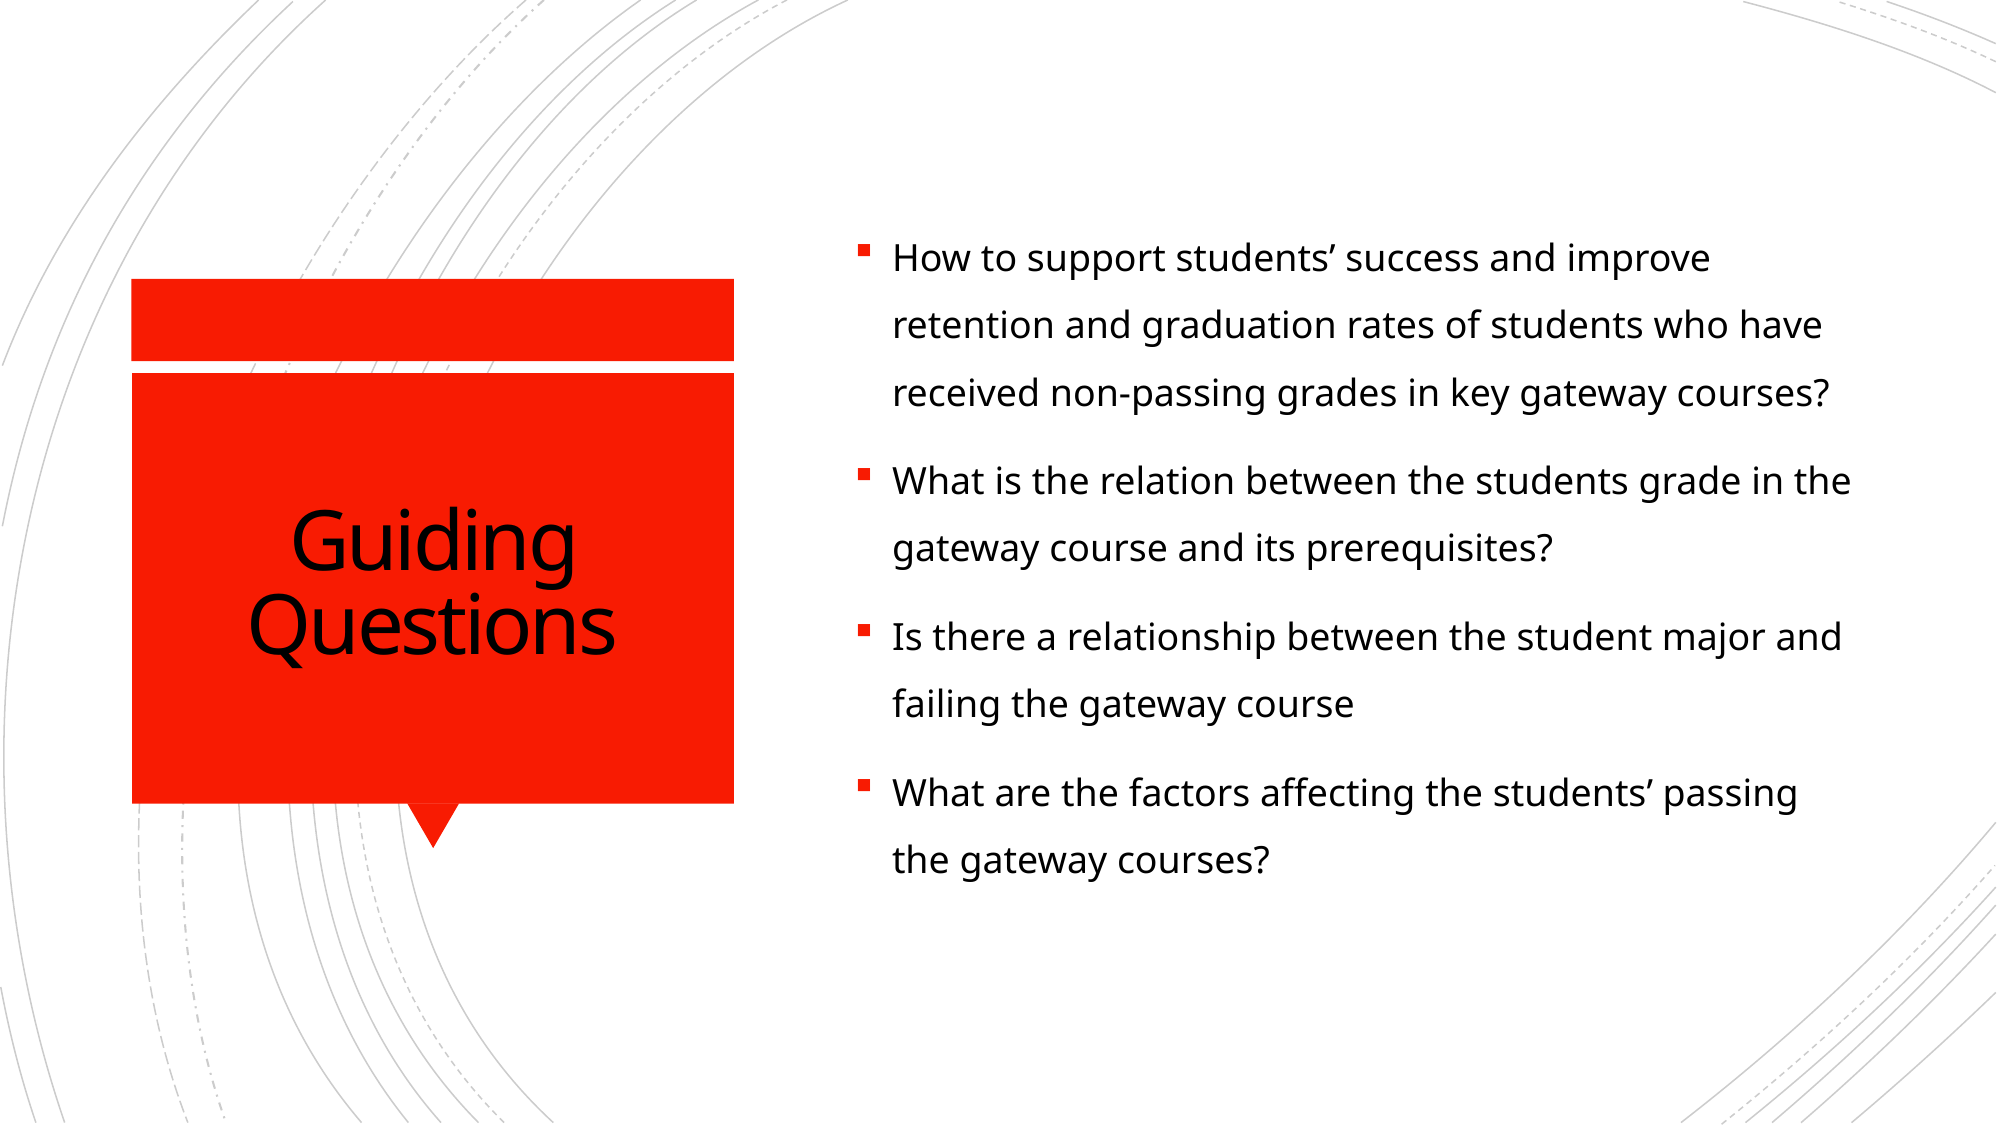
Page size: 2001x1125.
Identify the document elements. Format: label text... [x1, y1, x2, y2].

title Guiding Questions [145, 385, 720, 789]
list How to support students’ success and improve retention and graduation rates of students who have received non-passing grades in key gateway courses? What is the relation between the students grade in the gateway course and its prerequisites? Is there a relationship between the student major and failing the gateway course What are the factors affecting the students’ passing the gateway courses? [839, 99, 1875, 993]
